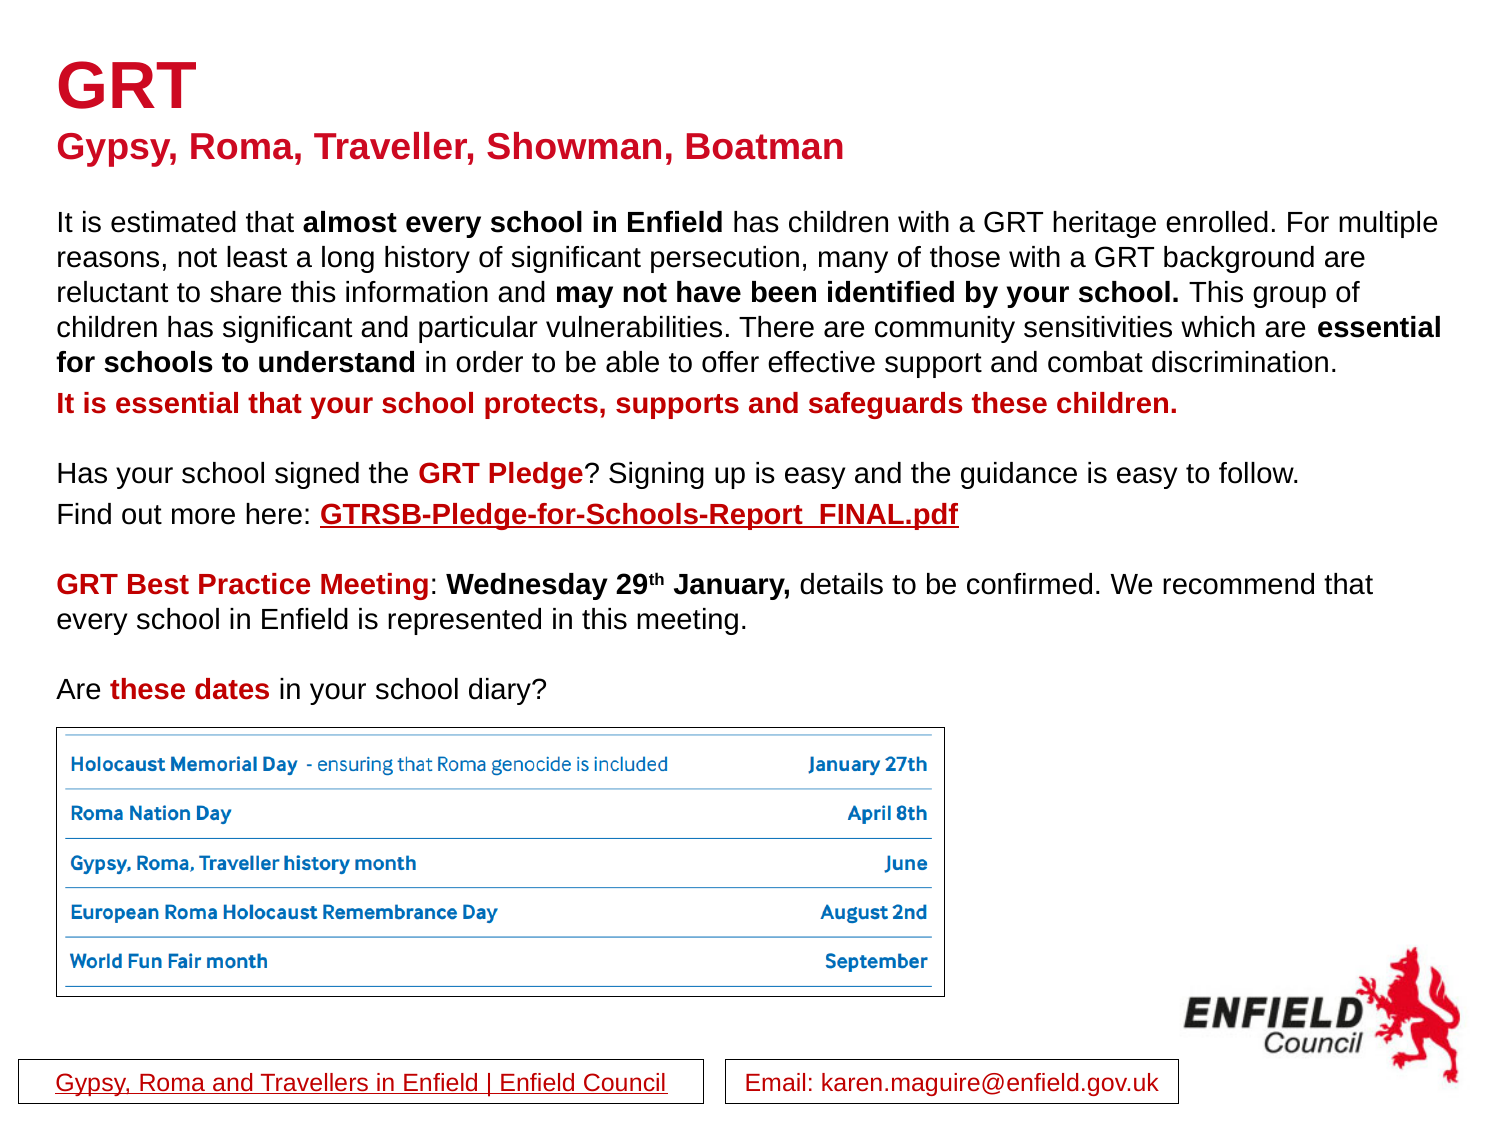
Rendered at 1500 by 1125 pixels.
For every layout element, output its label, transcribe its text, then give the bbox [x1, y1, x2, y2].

title GRT Gypsy, Roma, Traveller, Showman, Boatman [41, 34, 1379, 196]
text_box Gypsy, Roma and Travellers in Enfield | Enfield Council [18, 1059, 704, 1104]
list It is estimated that almost every school in Enfield has children with a GRT heritage enrolled. For multiple reasons, not least a long history of significant persecution, many of those with a GRT background are reluctant to share this information and may not have been identified by your school. This group of children has significant and particular vulnerabilities. There are community sensitivities which are essential for schools to understand in order to be able to offer effective support and combat discrimination. It is essential that your school protects, supports and safeguards these children. Has your school signed the GRT Pledge? Signing up is easy and the guidance is easy to follow. Find out more here: GTRSB-Pledge-for-Schools-Report_FINAL.pdf GRT Best Practice Meeting: Wednesday 29th January, details to be confirmed. We recommend that every school in Enfield is represented in this meeting. Are these dates in your school diary? [41, 196, 1459, 884]
text_box Email: karen.maguire@enfield.gov.uk [725, 1059, 1179, 1104]
picture [1149, 924, 1500, 1118]
picture [55, 727, 946, 997]
